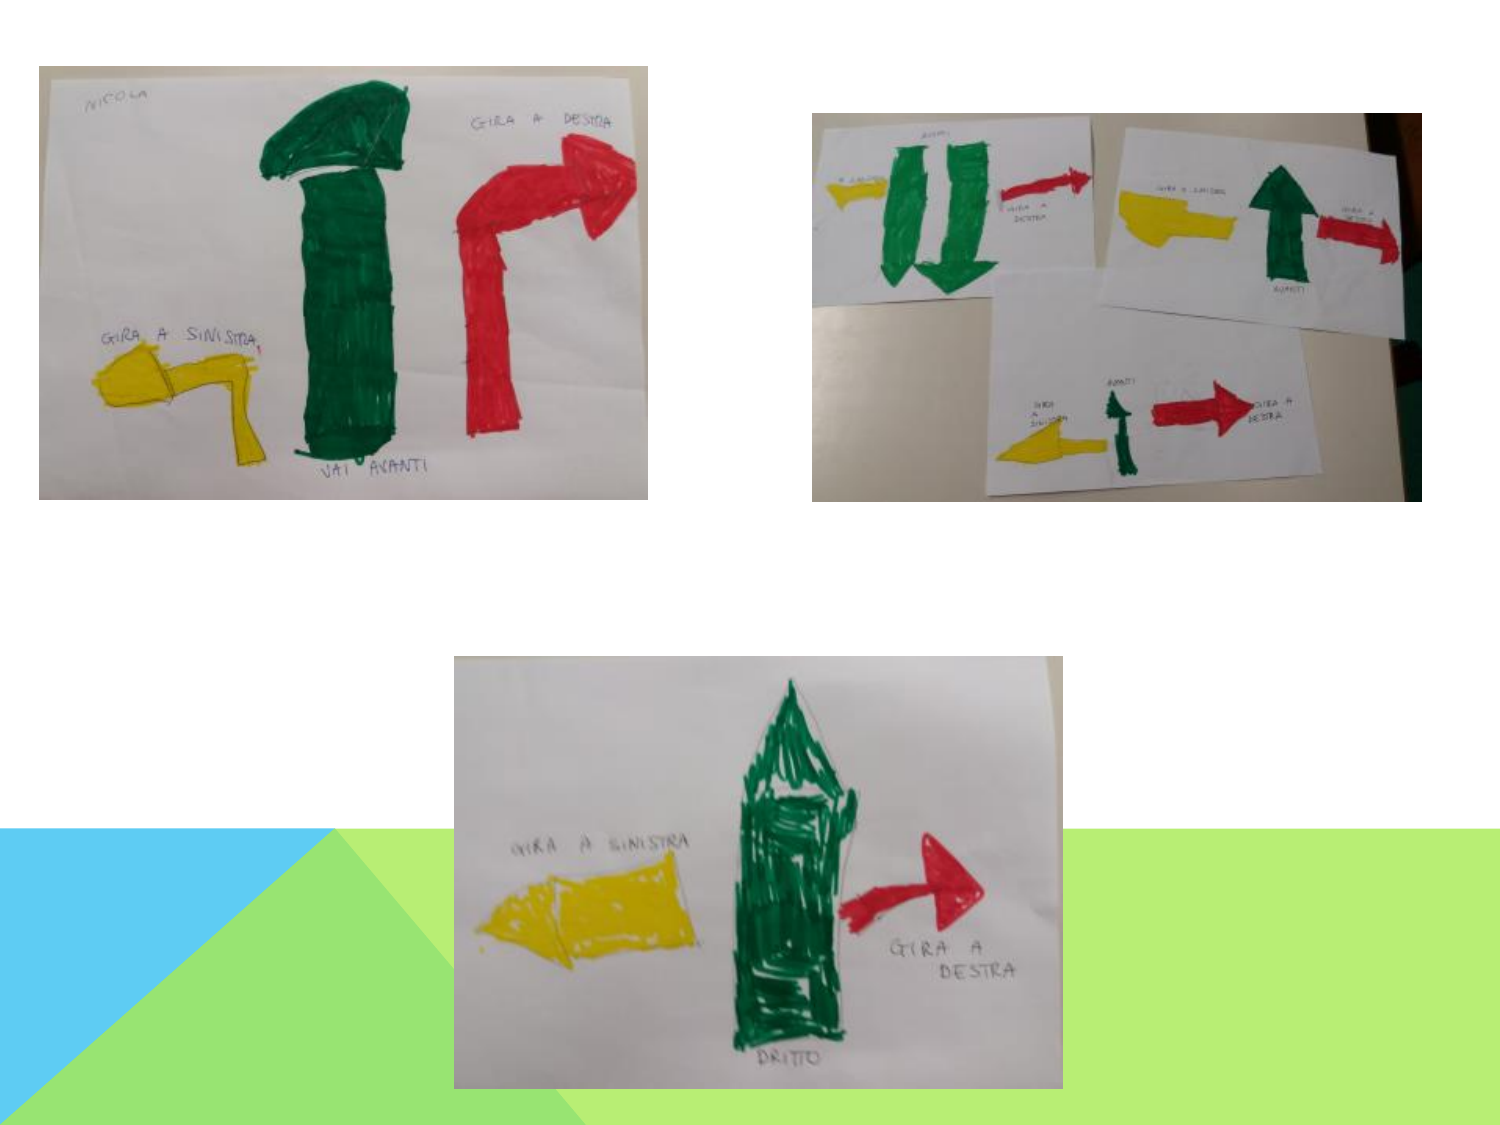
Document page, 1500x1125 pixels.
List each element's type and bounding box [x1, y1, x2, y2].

picture [39, 66, 649, 500]
picture [812, 113, 1422, 503]
picture [454, 656, 1289, 1125]
